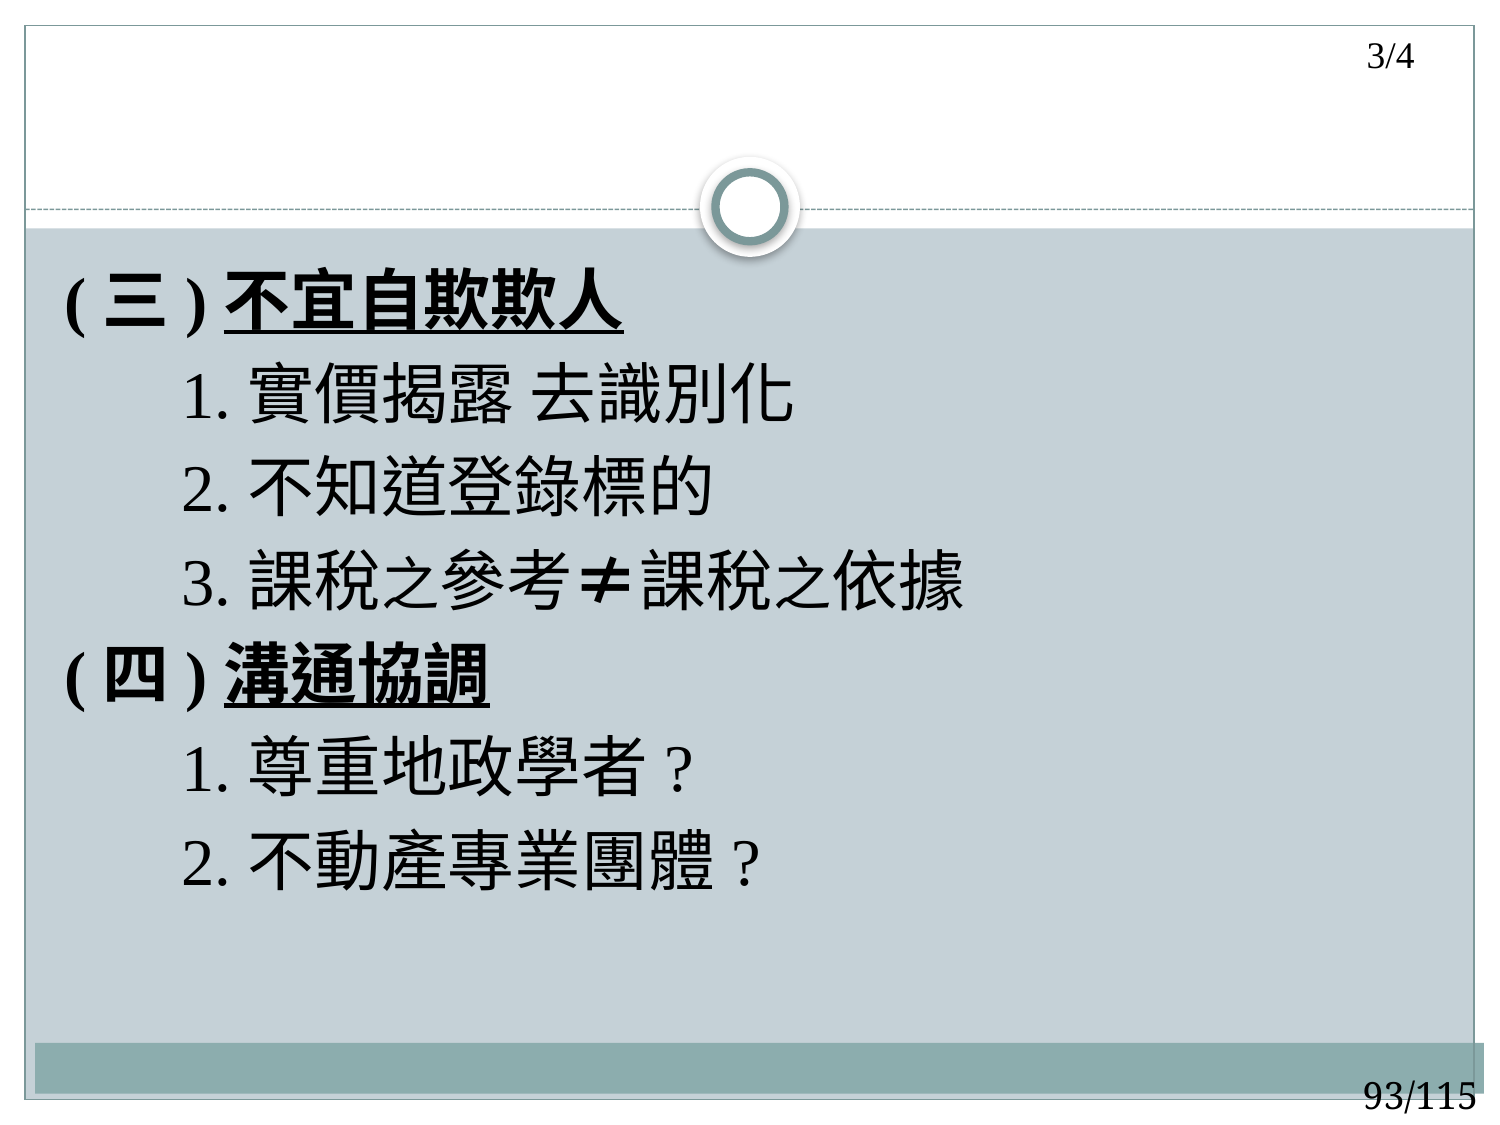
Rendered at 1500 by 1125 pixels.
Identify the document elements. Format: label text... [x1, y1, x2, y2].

list (三)不宜自欺欺人 1.實價揭露 去識別化 2.不知道登錄標的 3.課稅之參考≠課稅之依據 (四)溝通協調 1.尊重地政學者? 2.不動產專業團體? [49, 250, 1445, 1001]
text_box 3/4 [1351, 23, 1430, 84]
title [49, 37, 1450, 162]
slide_number [715, 168, 791, 241]
